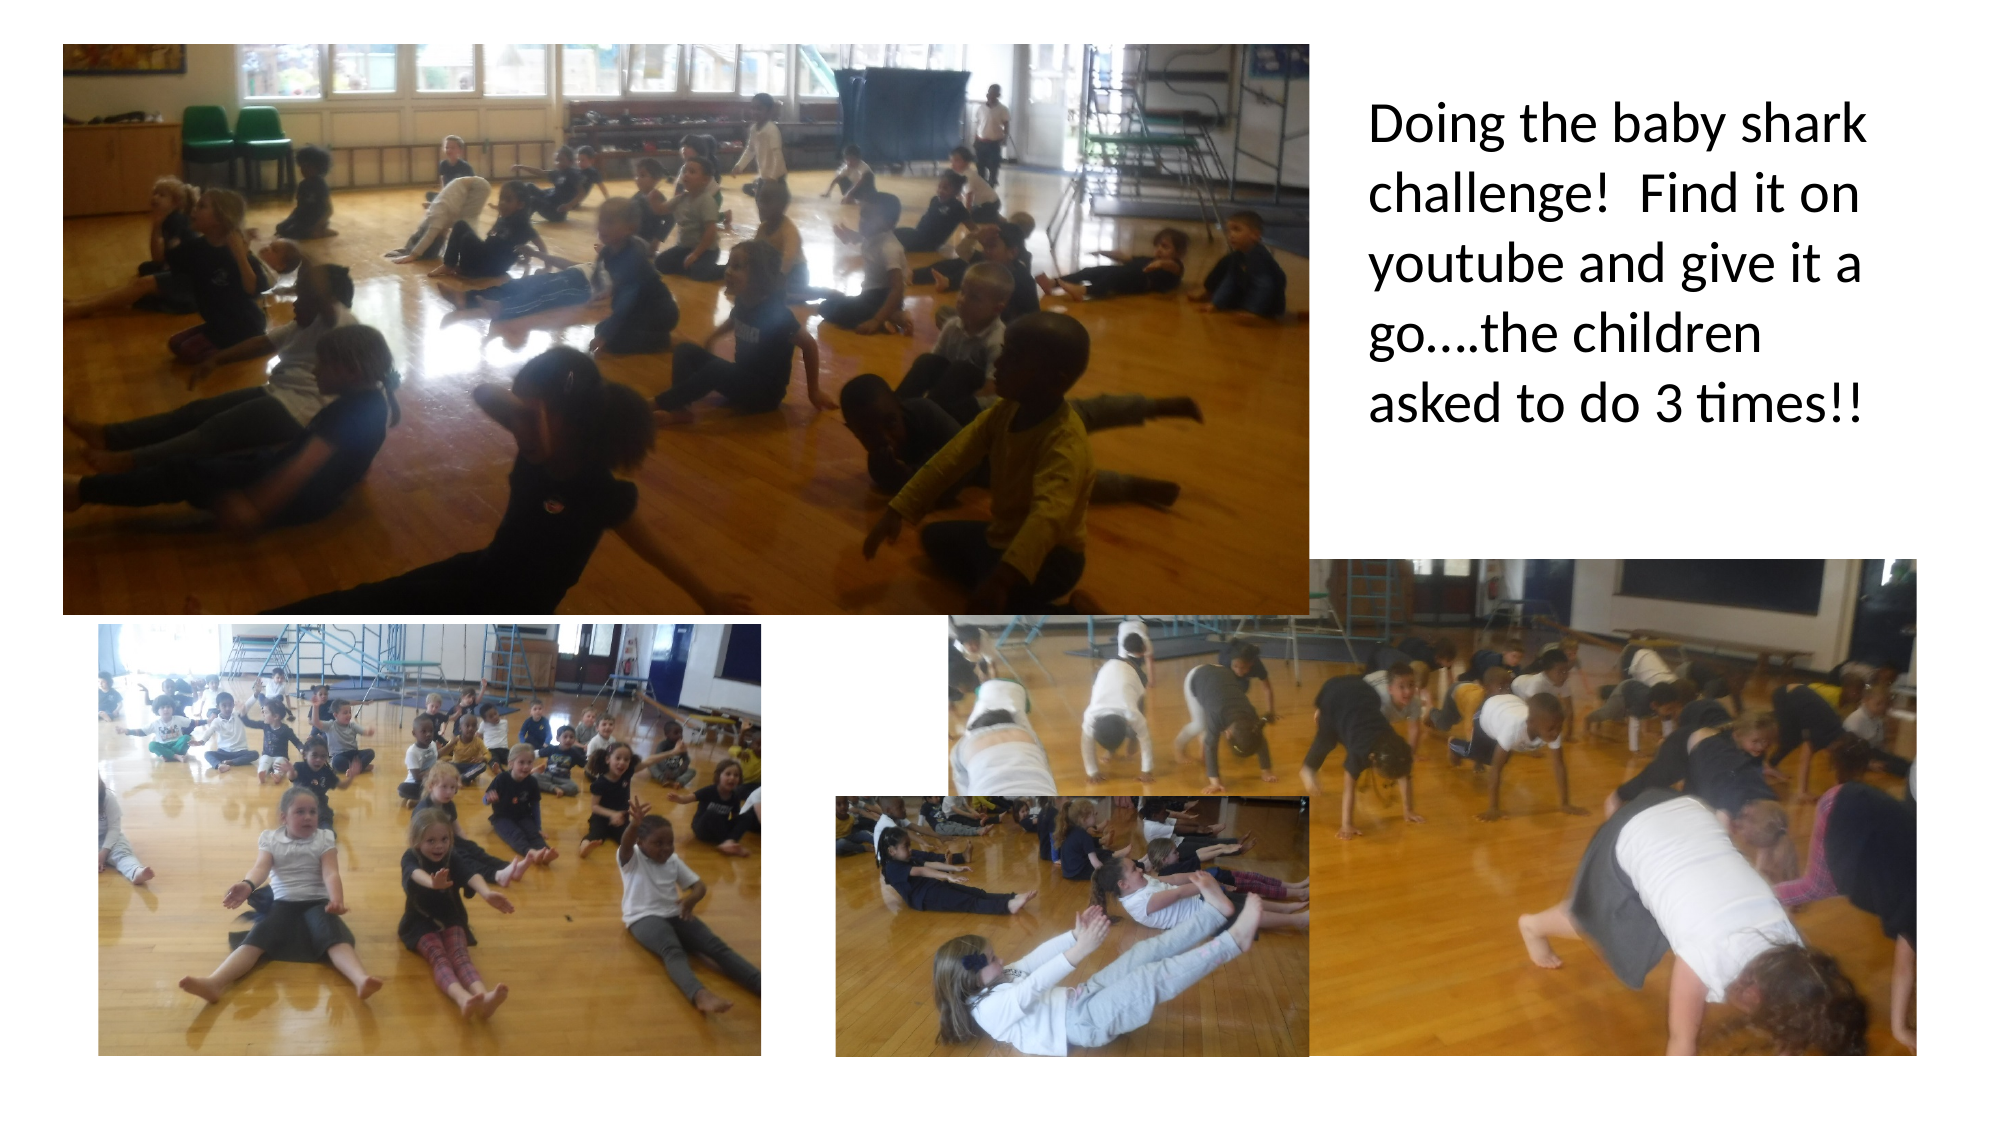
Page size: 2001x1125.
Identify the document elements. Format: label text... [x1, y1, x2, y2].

picture [98, 624, 762, 1057]
text_box Doing the baby shark challenge! Find it on youtube and give it a go….the children asked to do 3 times!! [1354, 77, 1917, 442]
picture [62, 44, 1917, 1057]
